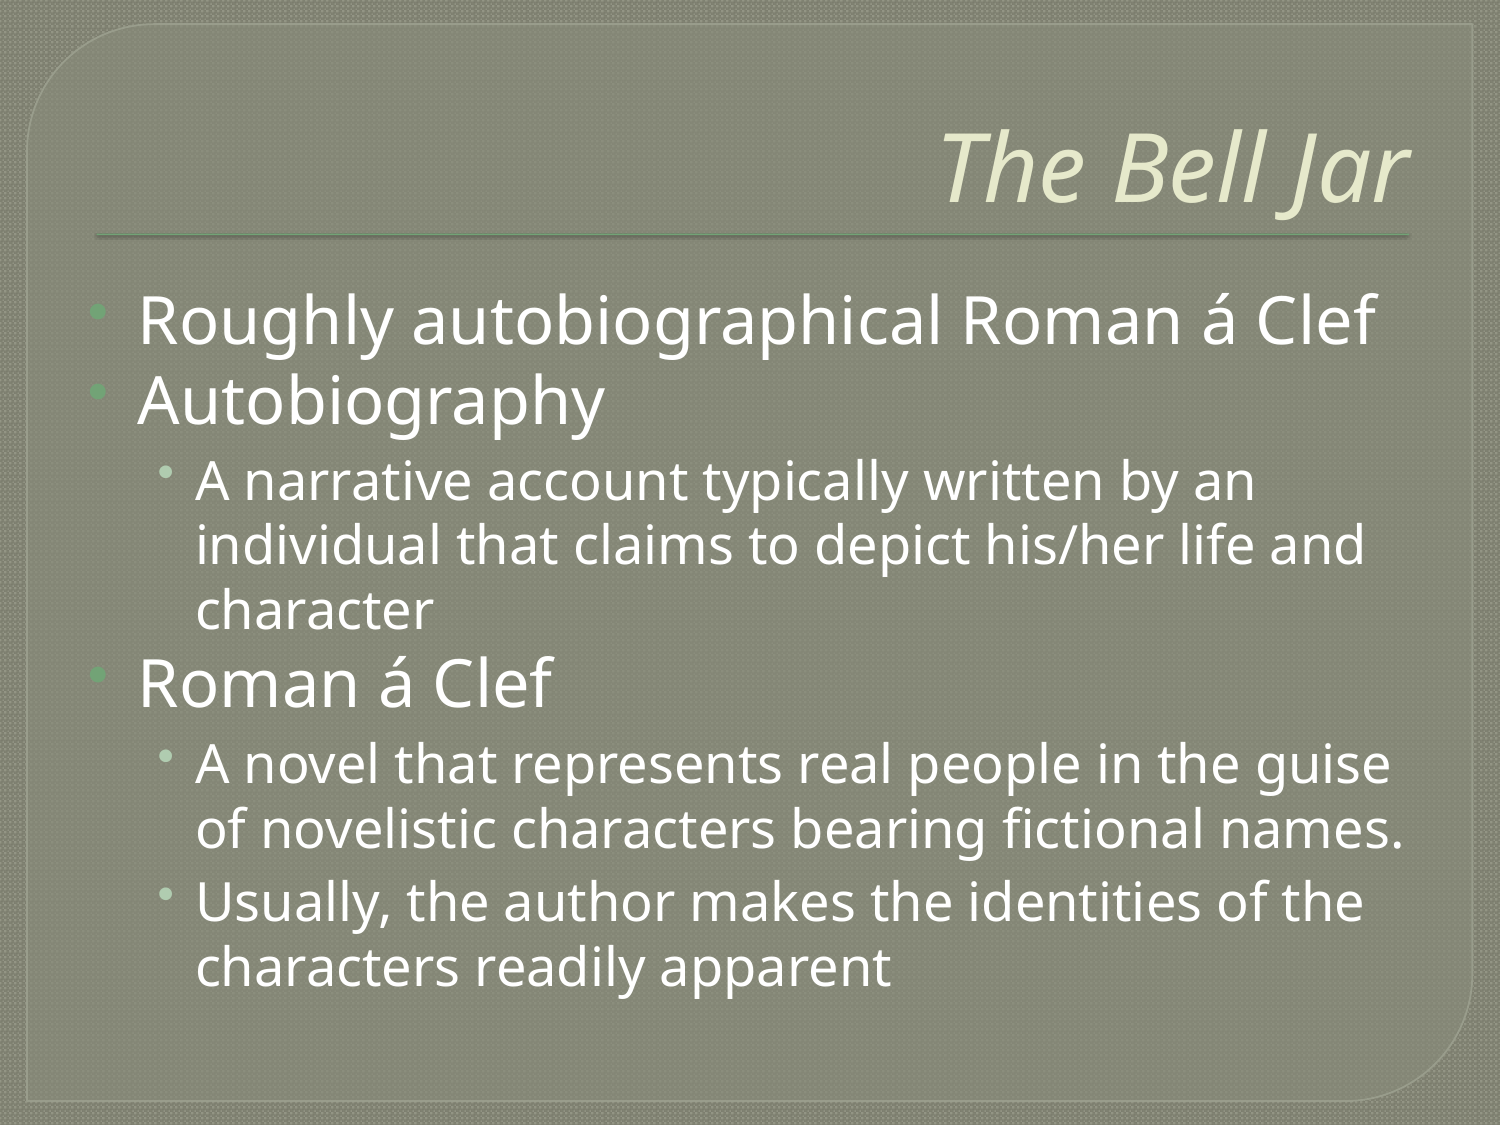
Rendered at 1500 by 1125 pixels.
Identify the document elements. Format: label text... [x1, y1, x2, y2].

list Roughly autobiographical Roman á Clef Autobiography A narrative account typically written by an individual that claims to depict his/her life and character Roman á Clef A novel that represents real people in the guise of novelistic characters bearing fictional names. Usually, the author makes the identities of the characters readily apparent [75, 270, 1425, 1013]
title The Bell Jar [75, 41, 1425, 230]
